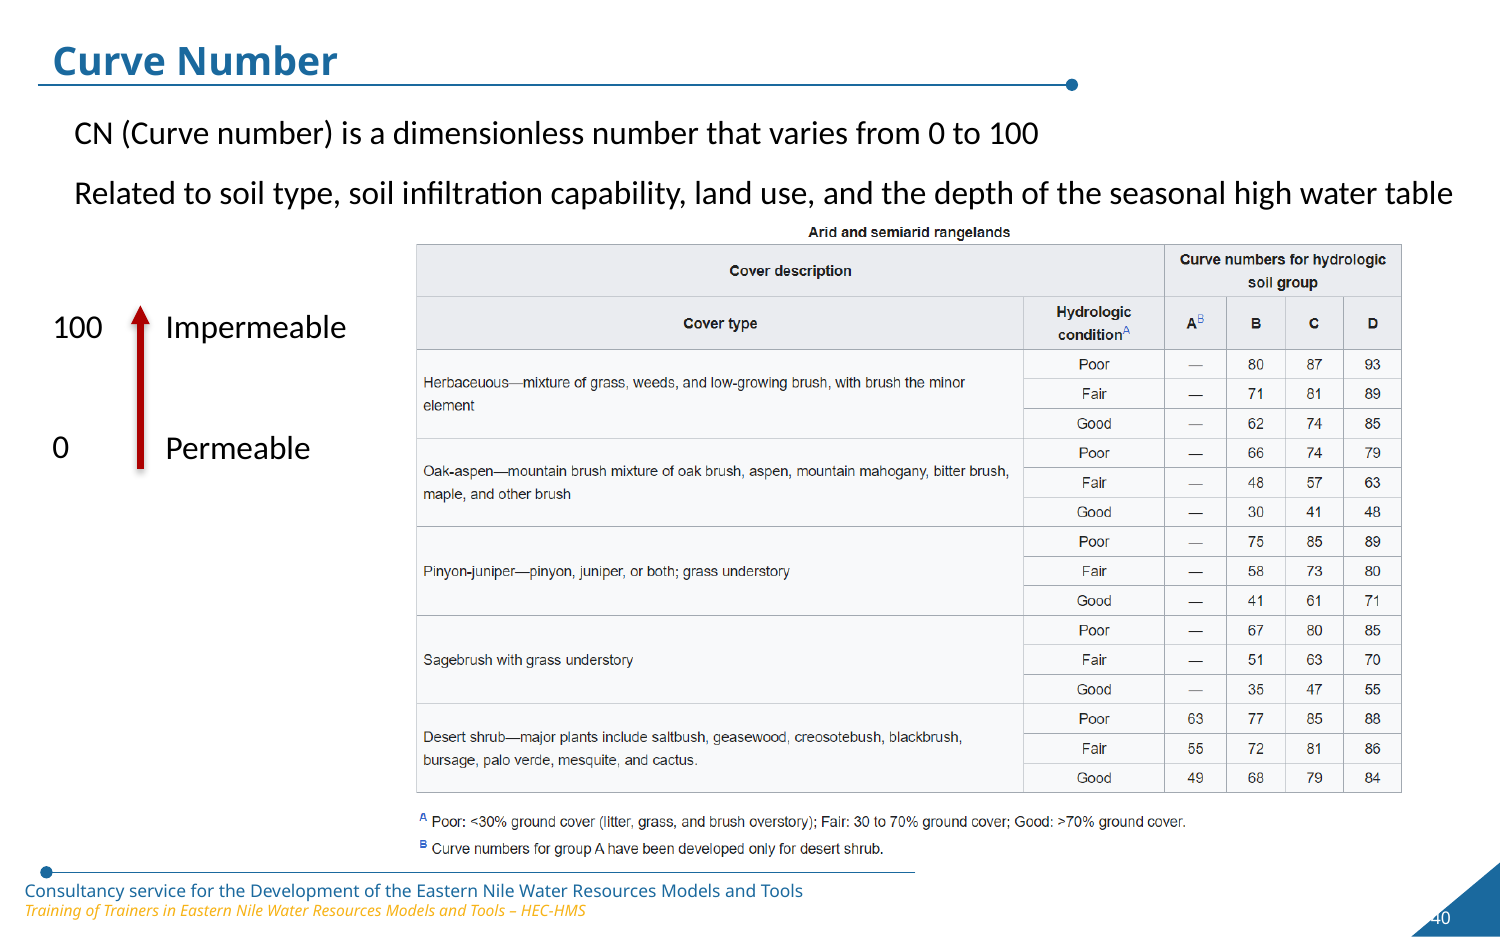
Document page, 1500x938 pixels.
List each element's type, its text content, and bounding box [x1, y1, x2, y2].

text_box Impermeable [150, 277, 402, 353]
text_box Permeable [150, 399, 402, 474]
text_box 100 0 [37, 277, 141, 473]
text_box CN (Curve number) is a dimensionless number that varies from 0 to 100 Related to soil type, soil infiltration capability, land use, and the depth of the seasonal high water table [59, 104, 1481, 219]
picture [407, 213, 1411, 865]
text_box Curve Number [37, 29, 1067, 92]
